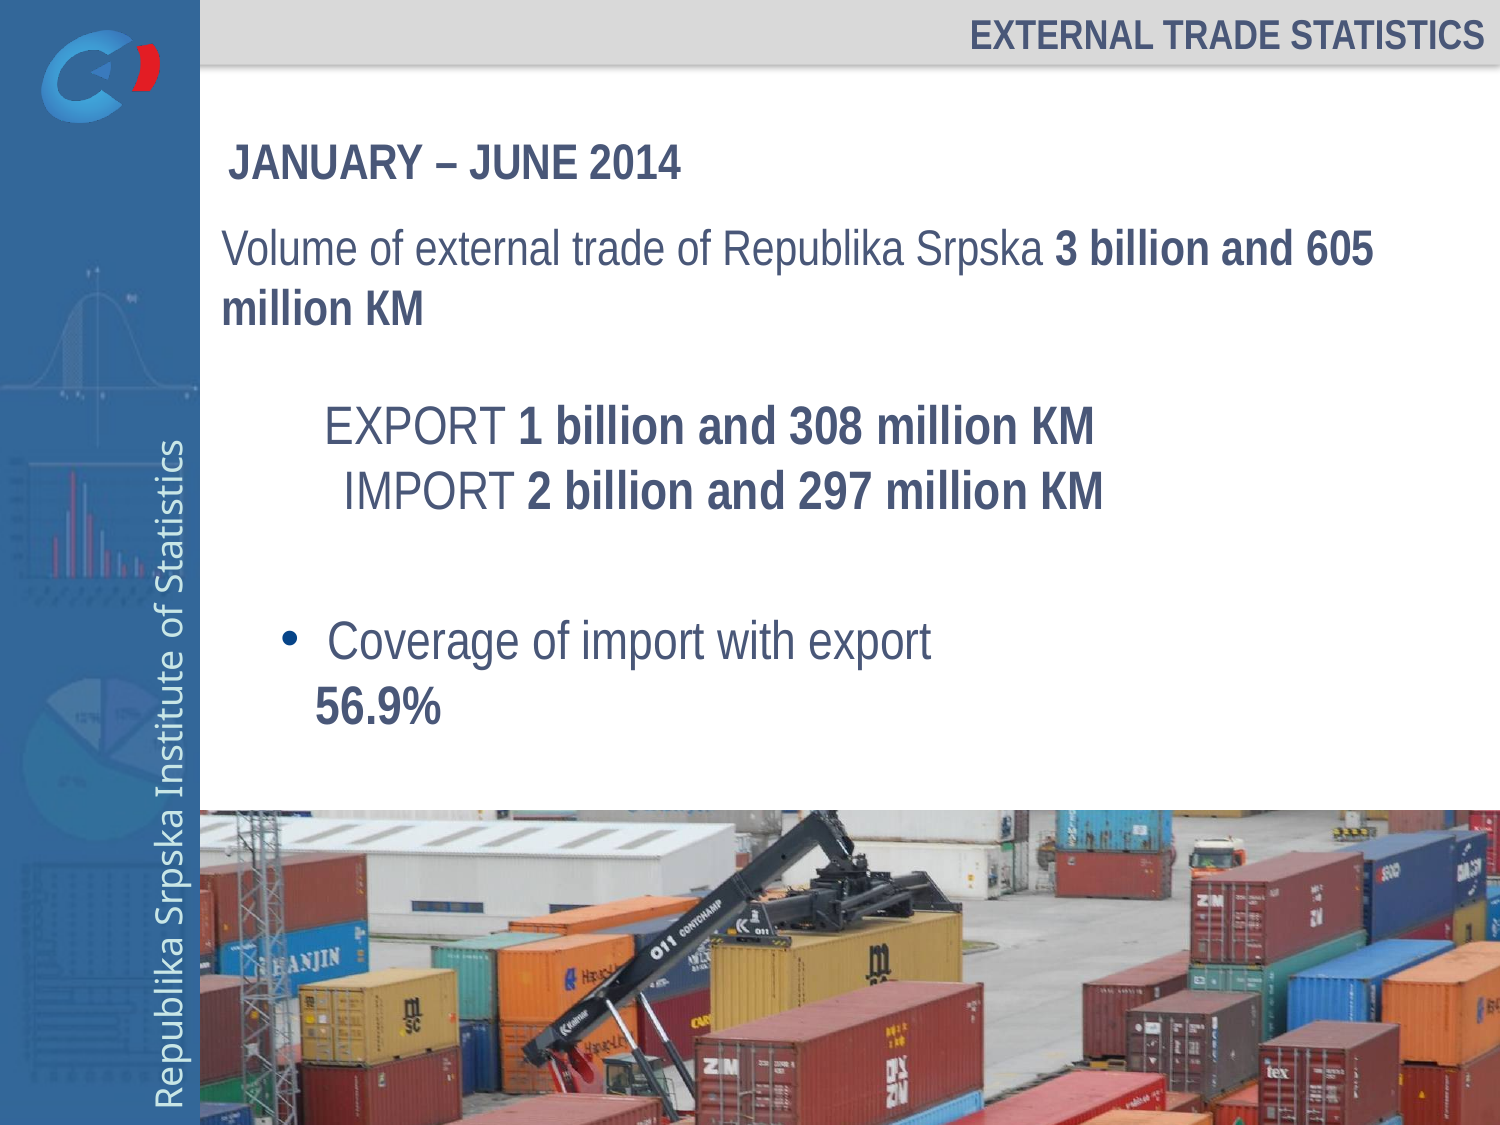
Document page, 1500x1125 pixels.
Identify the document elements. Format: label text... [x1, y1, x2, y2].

text_box JANUARY – JUNE 2014 [213, 122, 708, 198]
text_box EXTERNAL TRADE STATISTICS [202, 1, 1500, 65]
picture [0, 0, 1500, 1125]
text_box Volume of external trade of Republika Srpska 3 billion and 605 million КМ EXPORT 1 billion and 308 million КМ IMPORT 2 billion and 297 million КМ [206, 208, 1500, 588]
text_box Coverage of import with export 56.9% [265, 597, 1073, 803]
